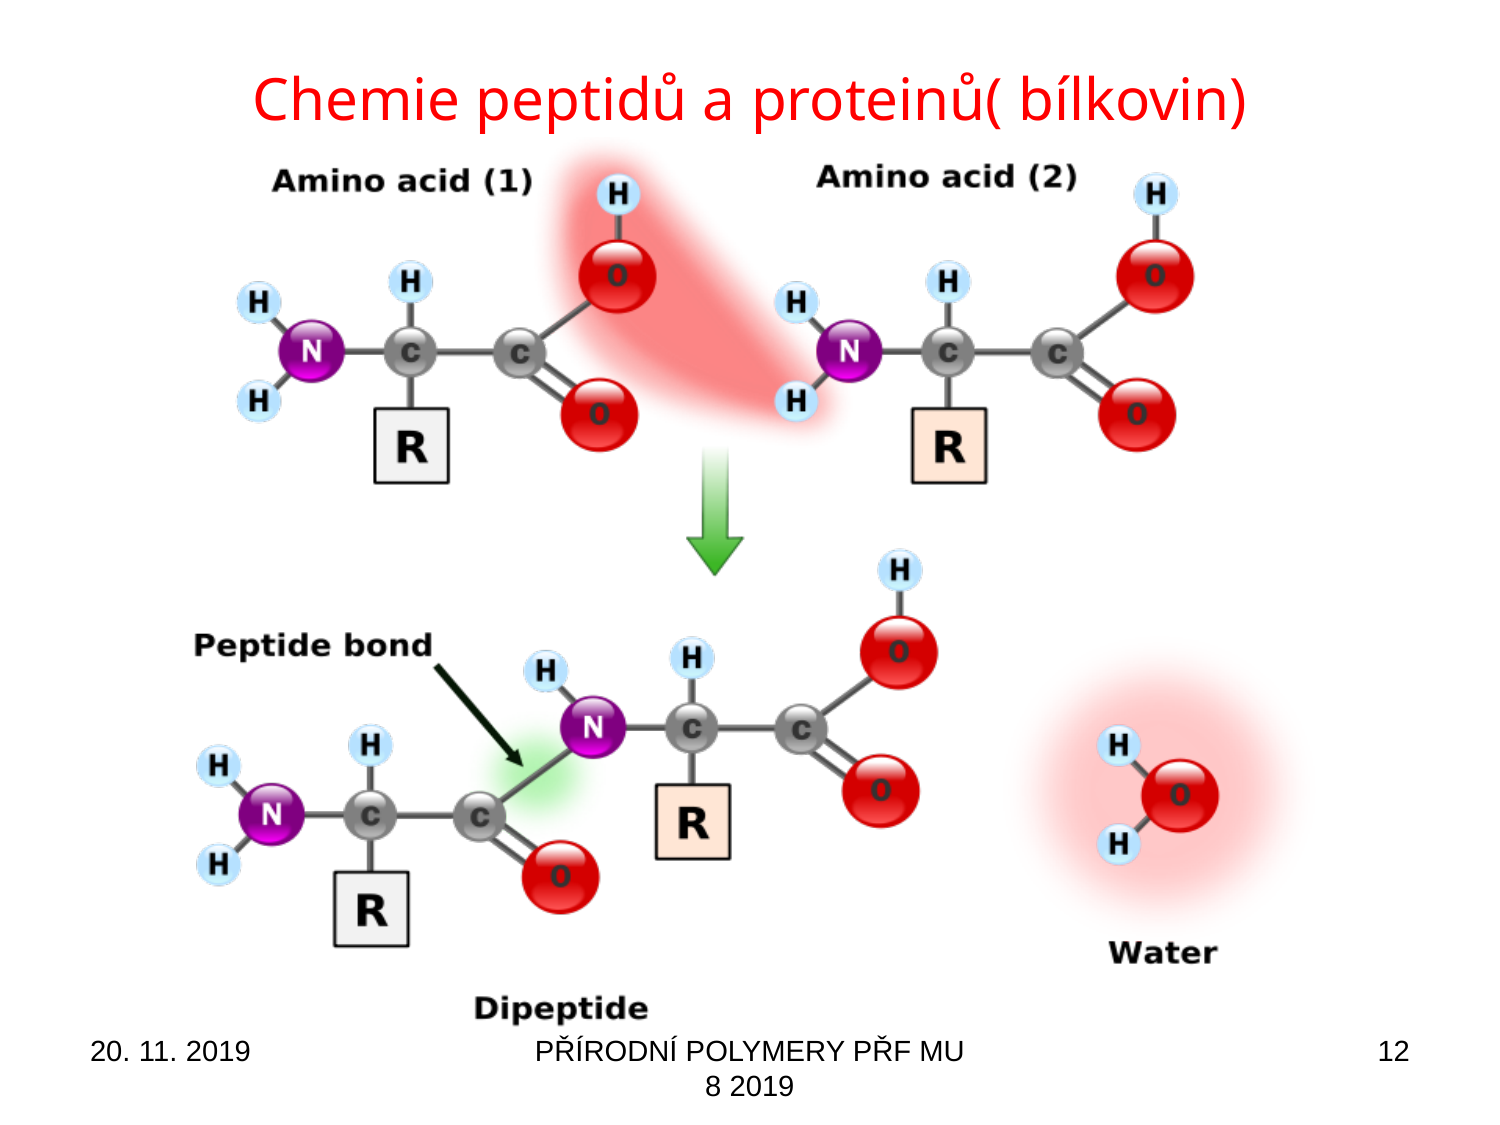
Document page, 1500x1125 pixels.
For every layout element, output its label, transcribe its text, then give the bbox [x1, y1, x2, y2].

slide_number 12 [1074, 1024, 1426, 1103]
title Chemie peptidů a proteinů( bílkovin) [74, 44, 1426, 150]
slide_number 20. 11. 2019 [74, 1024, 426, 1103]
picture [178, 136, 1322, 1031]
footer PŘÍRODNÍ POLYMERY PŘF MU 8 2019 [512, 1039, 988, 1103]
